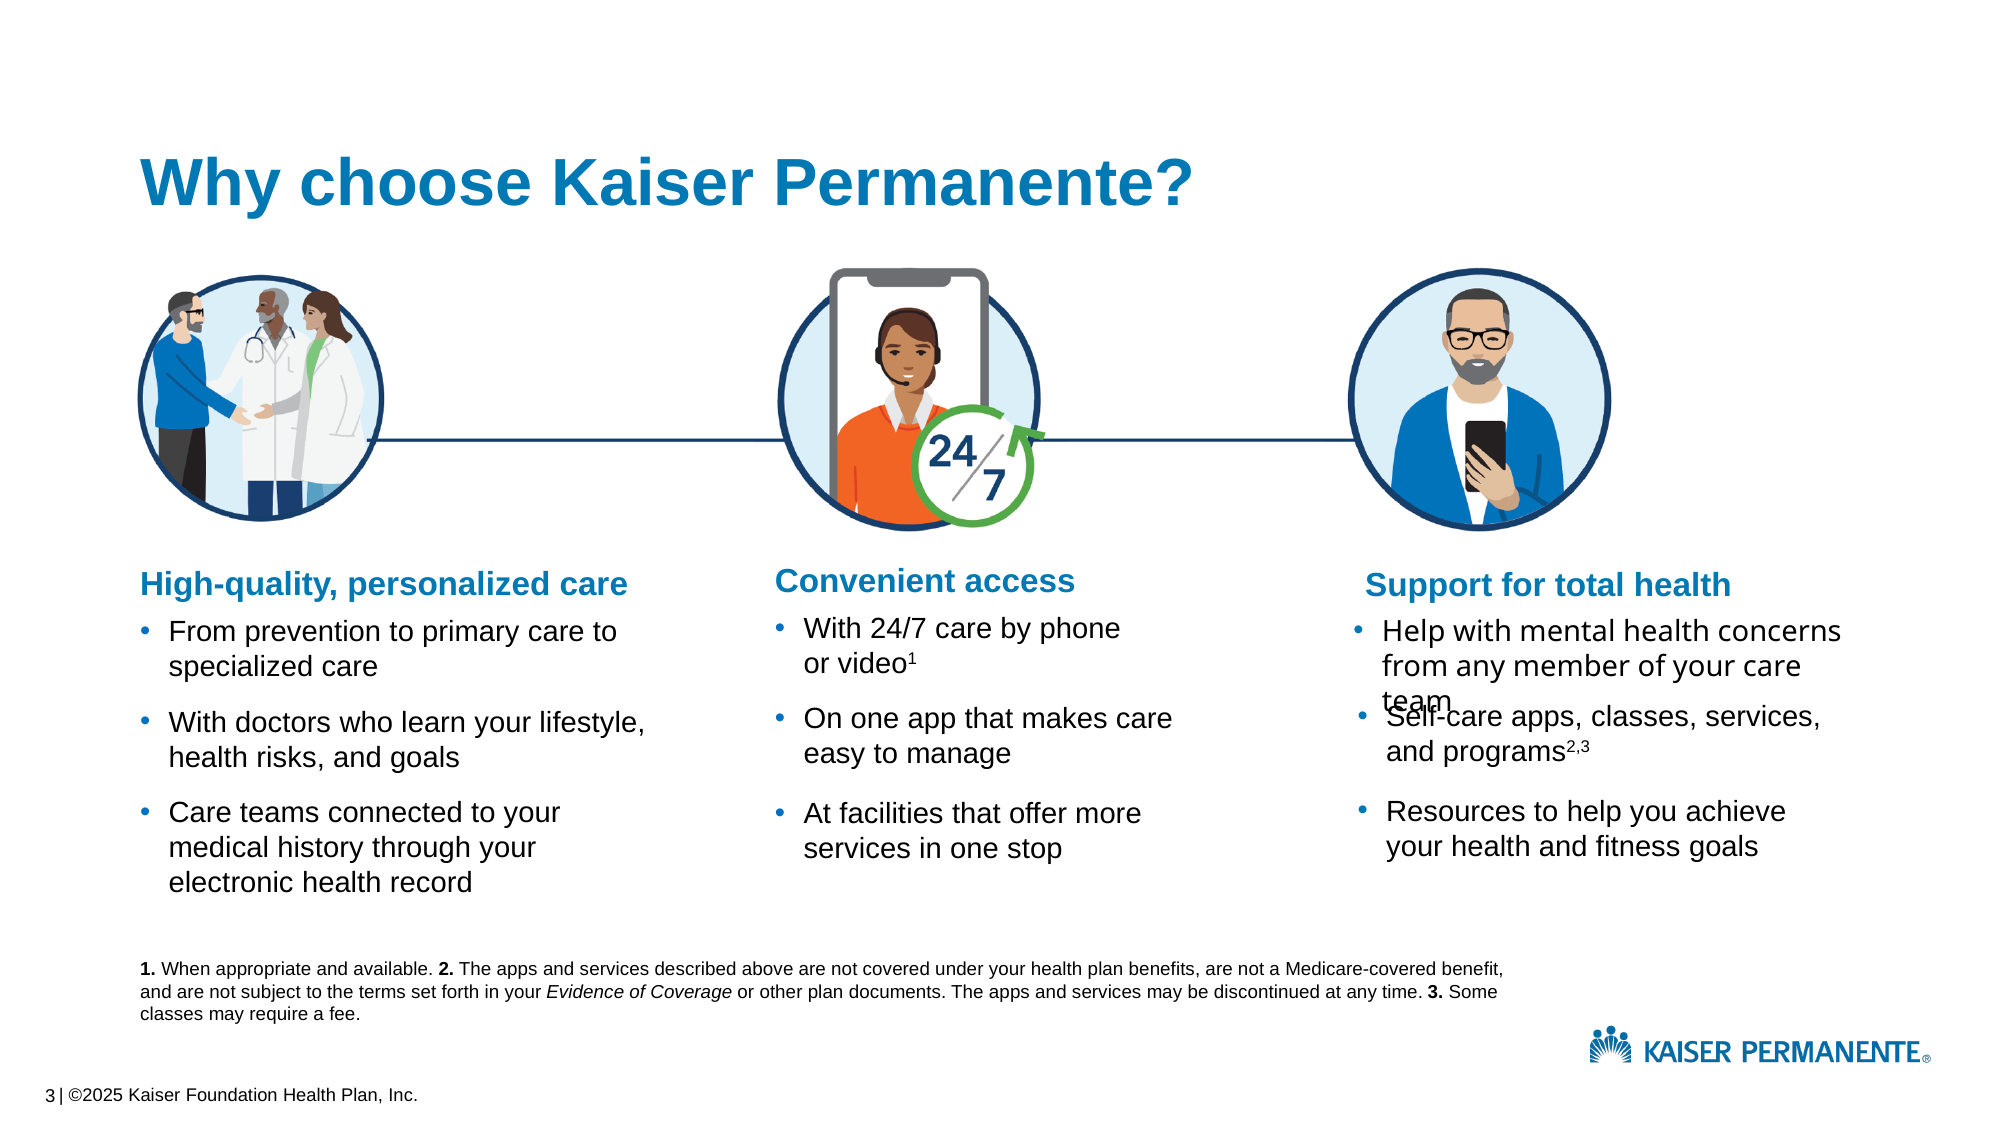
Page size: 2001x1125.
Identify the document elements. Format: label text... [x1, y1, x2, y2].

text_box Self-care apps, classes, services, and programs2,3 [1629, 690, 1859, 775]
text_box Support for total health [1629, 555, 1867, 604]
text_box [18, 220, 1625, 1114]
text_box Help with mental health concerns from any member of your care team [1629, 604, 1893, 725]
text_box Resources to help you achieve your health and fitness goals [1629, 784, 1859, 870]
title Why choose Kaiser Permanente? [125, 131, 1851, 335]
picture [1625, 1025, 1931, 1063]
